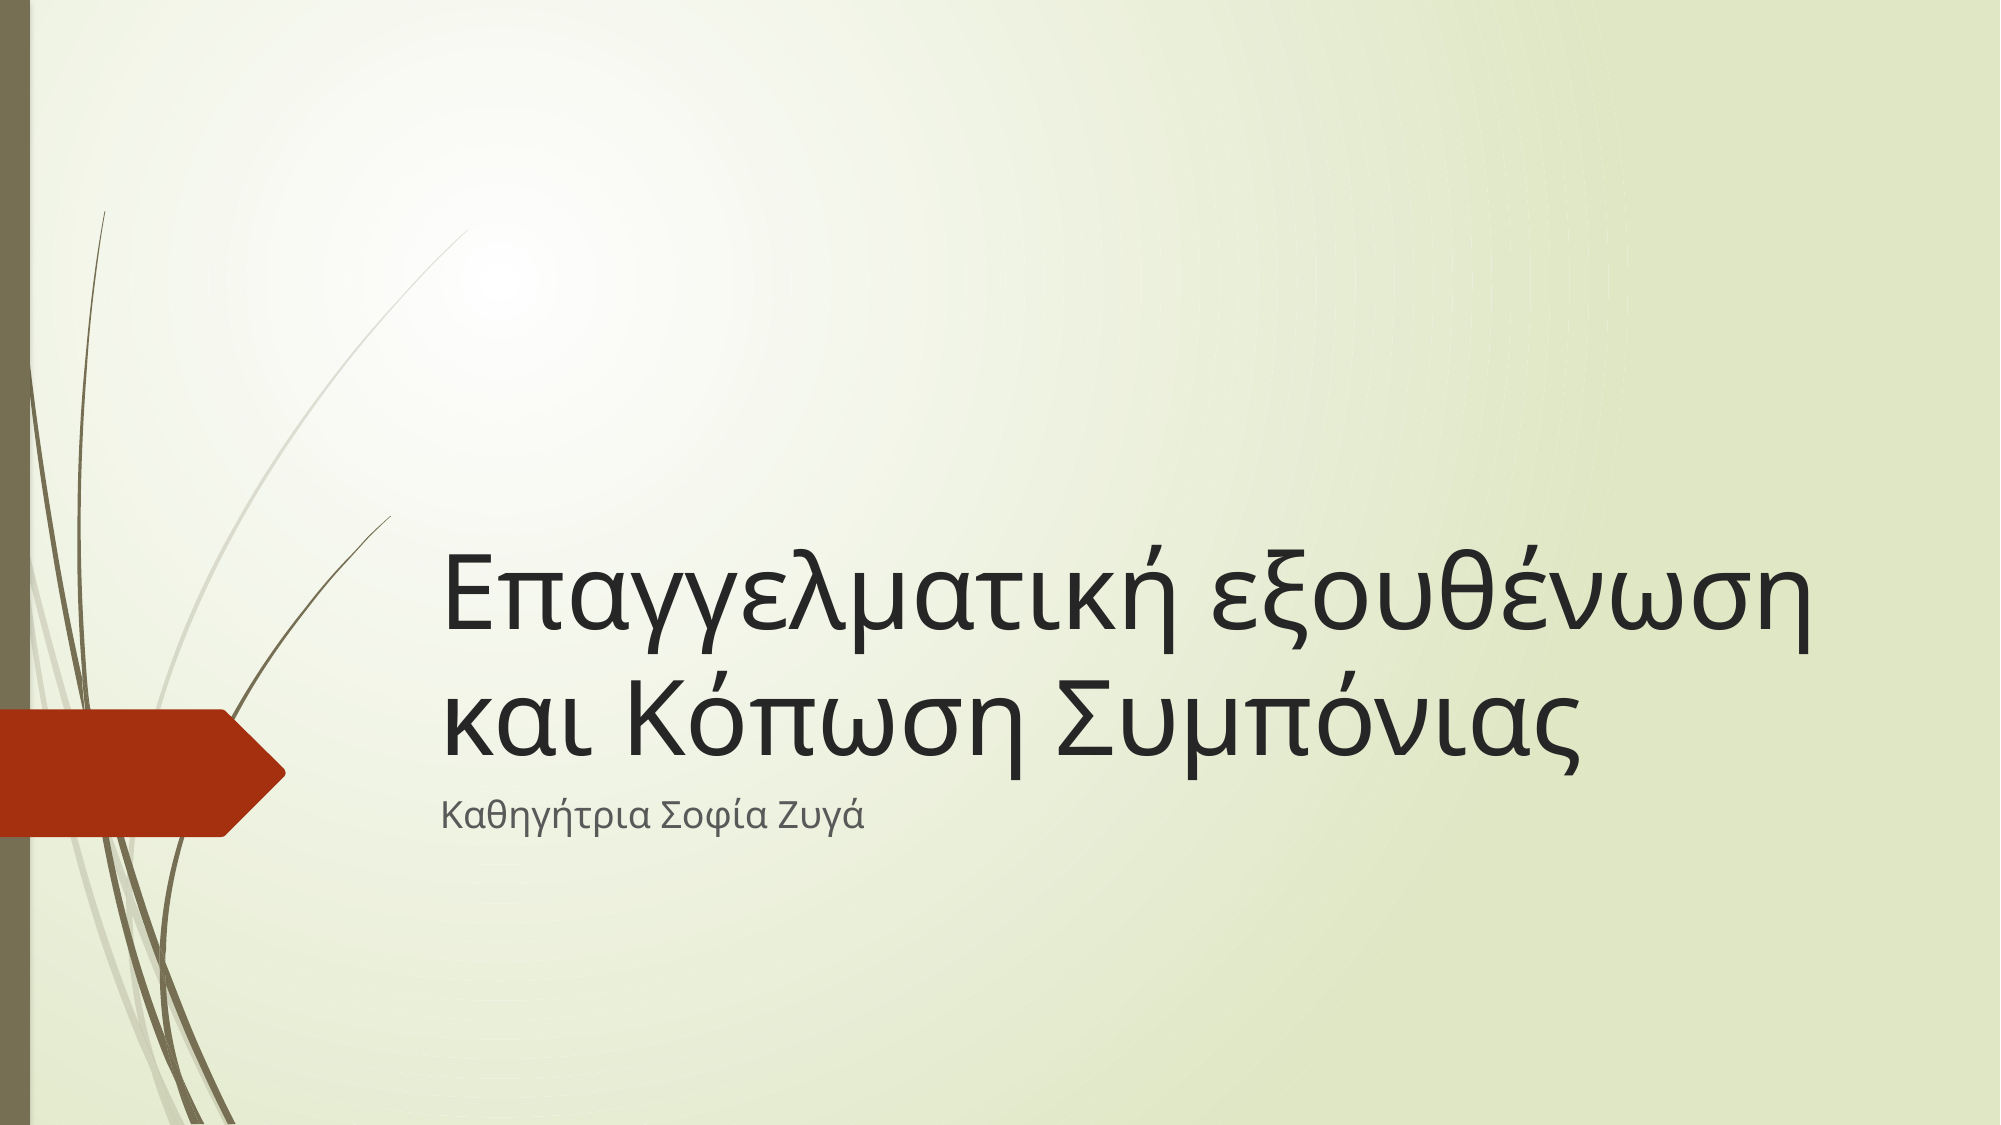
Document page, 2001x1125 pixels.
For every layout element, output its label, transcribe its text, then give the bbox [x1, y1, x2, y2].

subtitle Καθηγήτρια Σοφία Ζυγά [424, 783, 1888, 969]
title Επαγγελματική εξουθένωση και Κόπωση Συμπόνιας [424, 412, 1888, 783]
